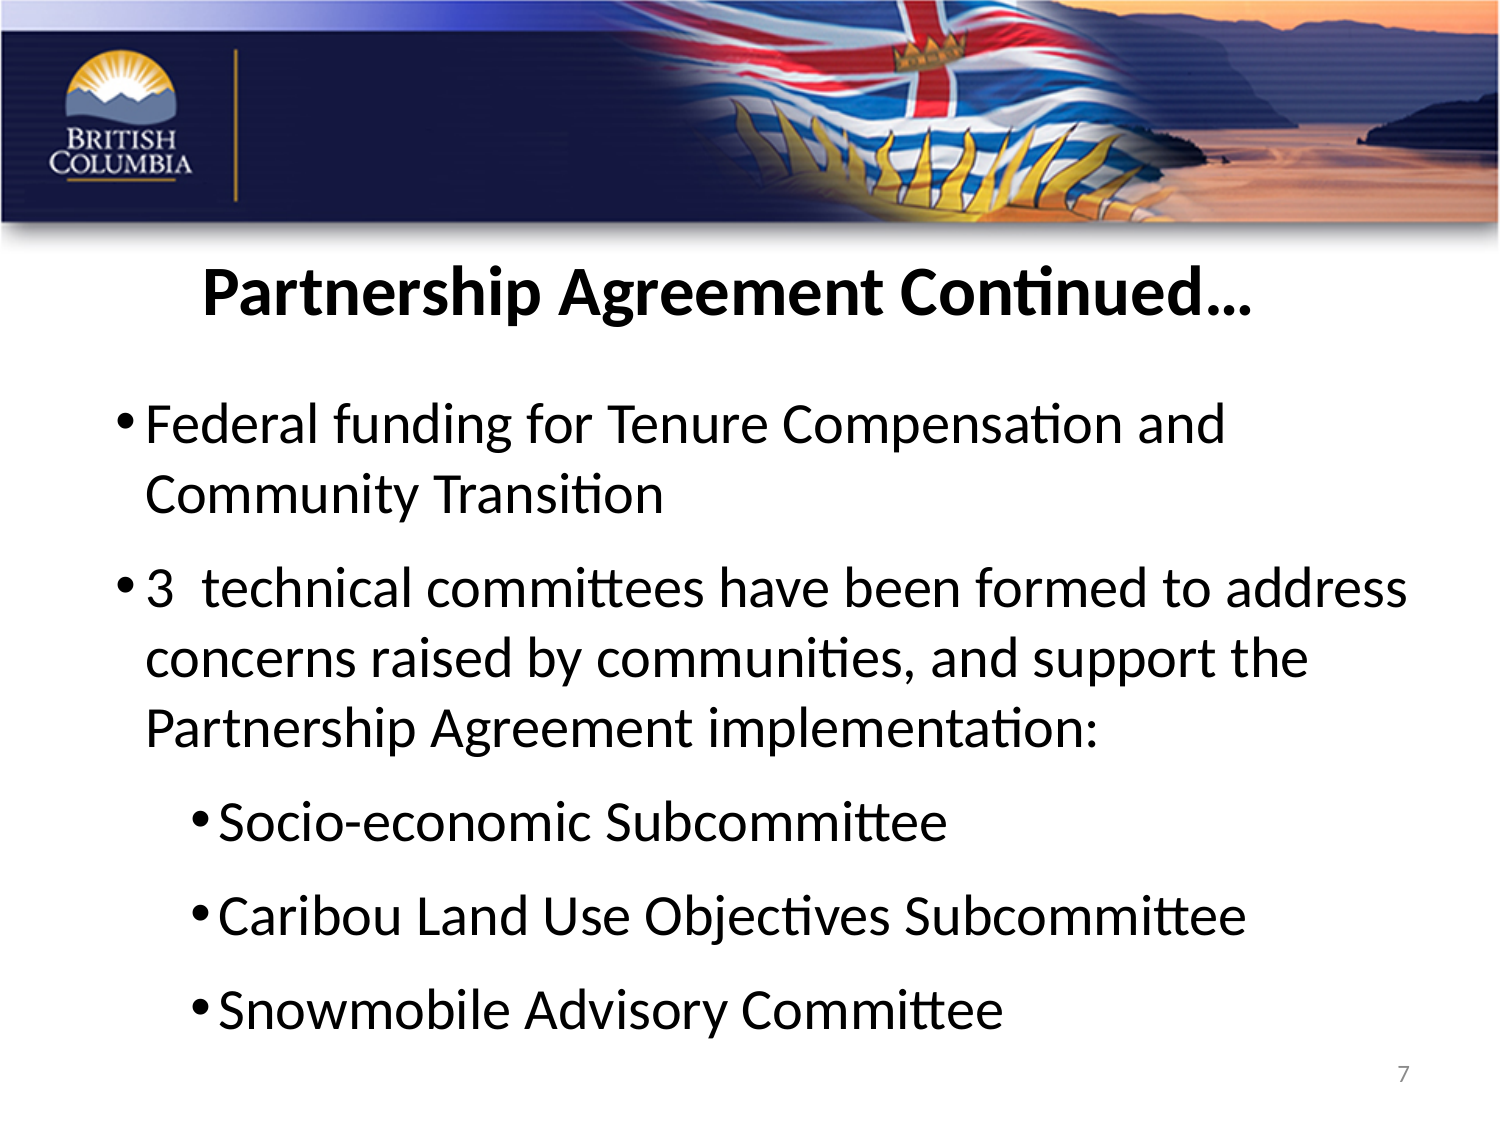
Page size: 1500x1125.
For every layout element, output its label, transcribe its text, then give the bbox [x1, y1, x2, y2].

text_box Partnership Agreement Continued… [159, 255, 1299, 338]
list Federal funding for Tenure Compensation and Community Transition 3 technical committees have been formed to address concerns raised by communities, and support the Partnership Agreement implementation: Socio-economic Subcommittee Caribou Land Use Objectives Subcommittee Snowmobile Advisory Committee [100, 377, 1451, 1071]
slide_number 7 [1074, 1042, 1425, 1103]
picture [0, 0, 1500, 261]
